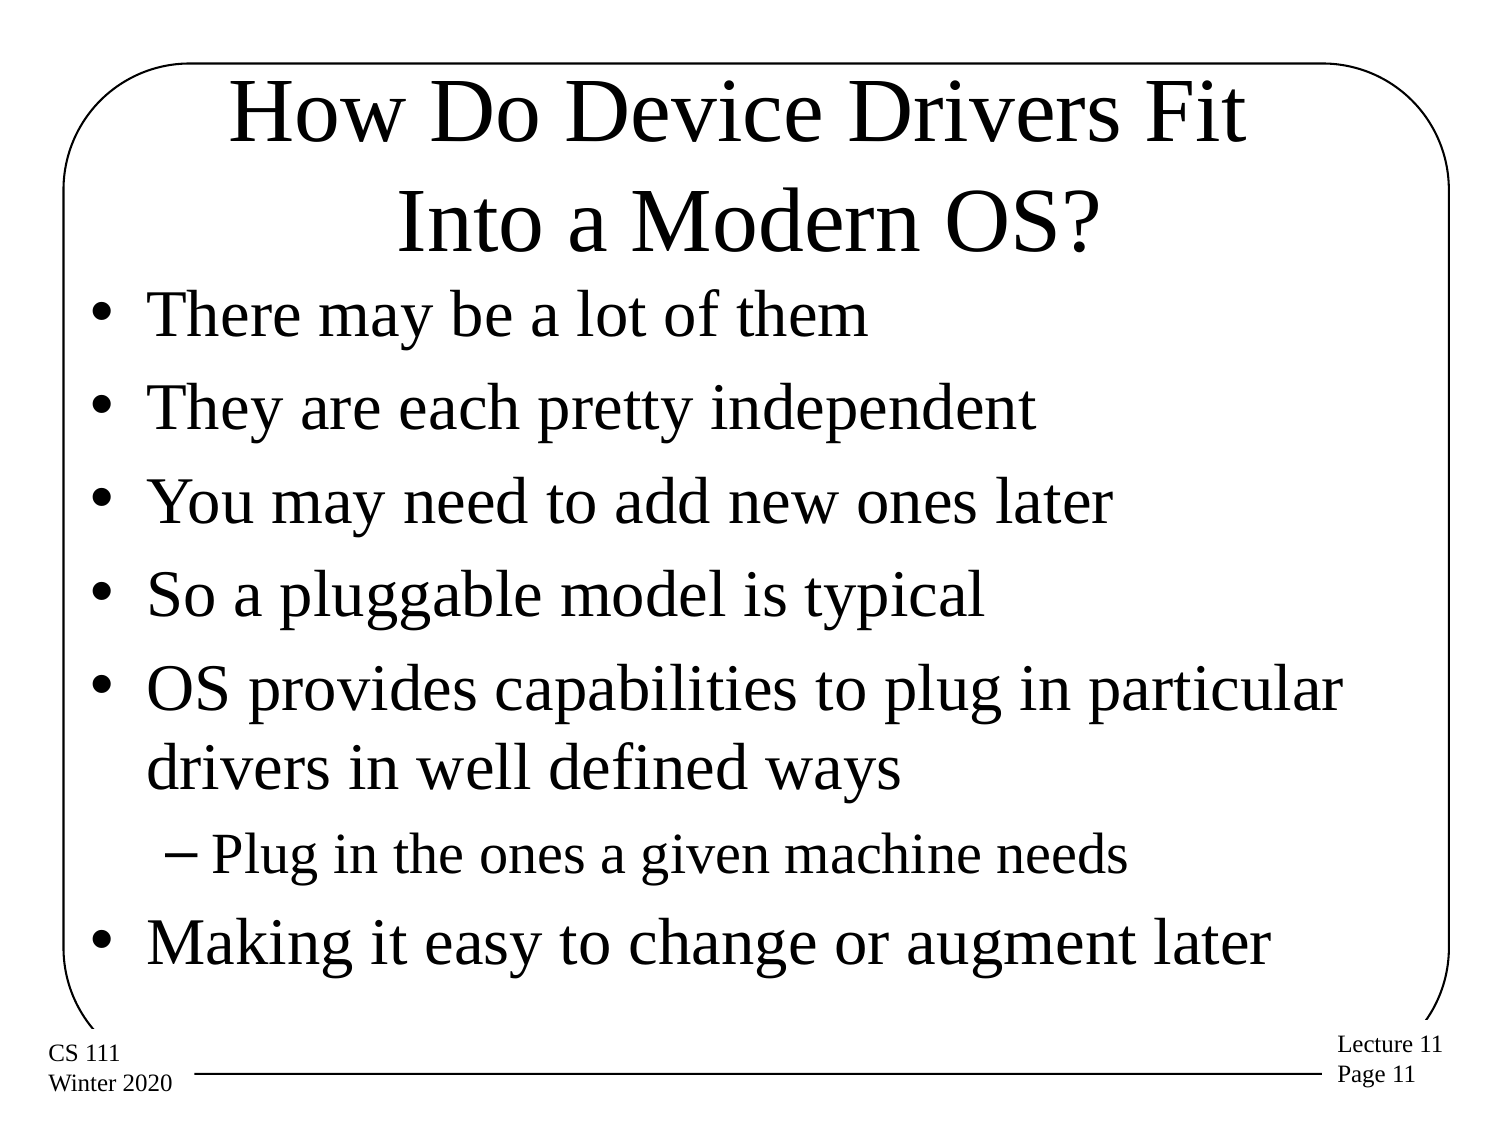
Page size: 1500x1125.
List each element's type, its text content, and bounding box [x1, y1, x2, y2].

list There may be a lot of them They are each pretty independent You may need to add new ones later So a pluggable model is typical OS provides capabilities to plug in particular drivers in well defined ways Plug in the ones a given machine needs Making it easy to change or augment later [74, 262, 1426, 1006]
title How Do Device Drivers Fit Into a Modern OS? [74, 66, 1426, 255]
